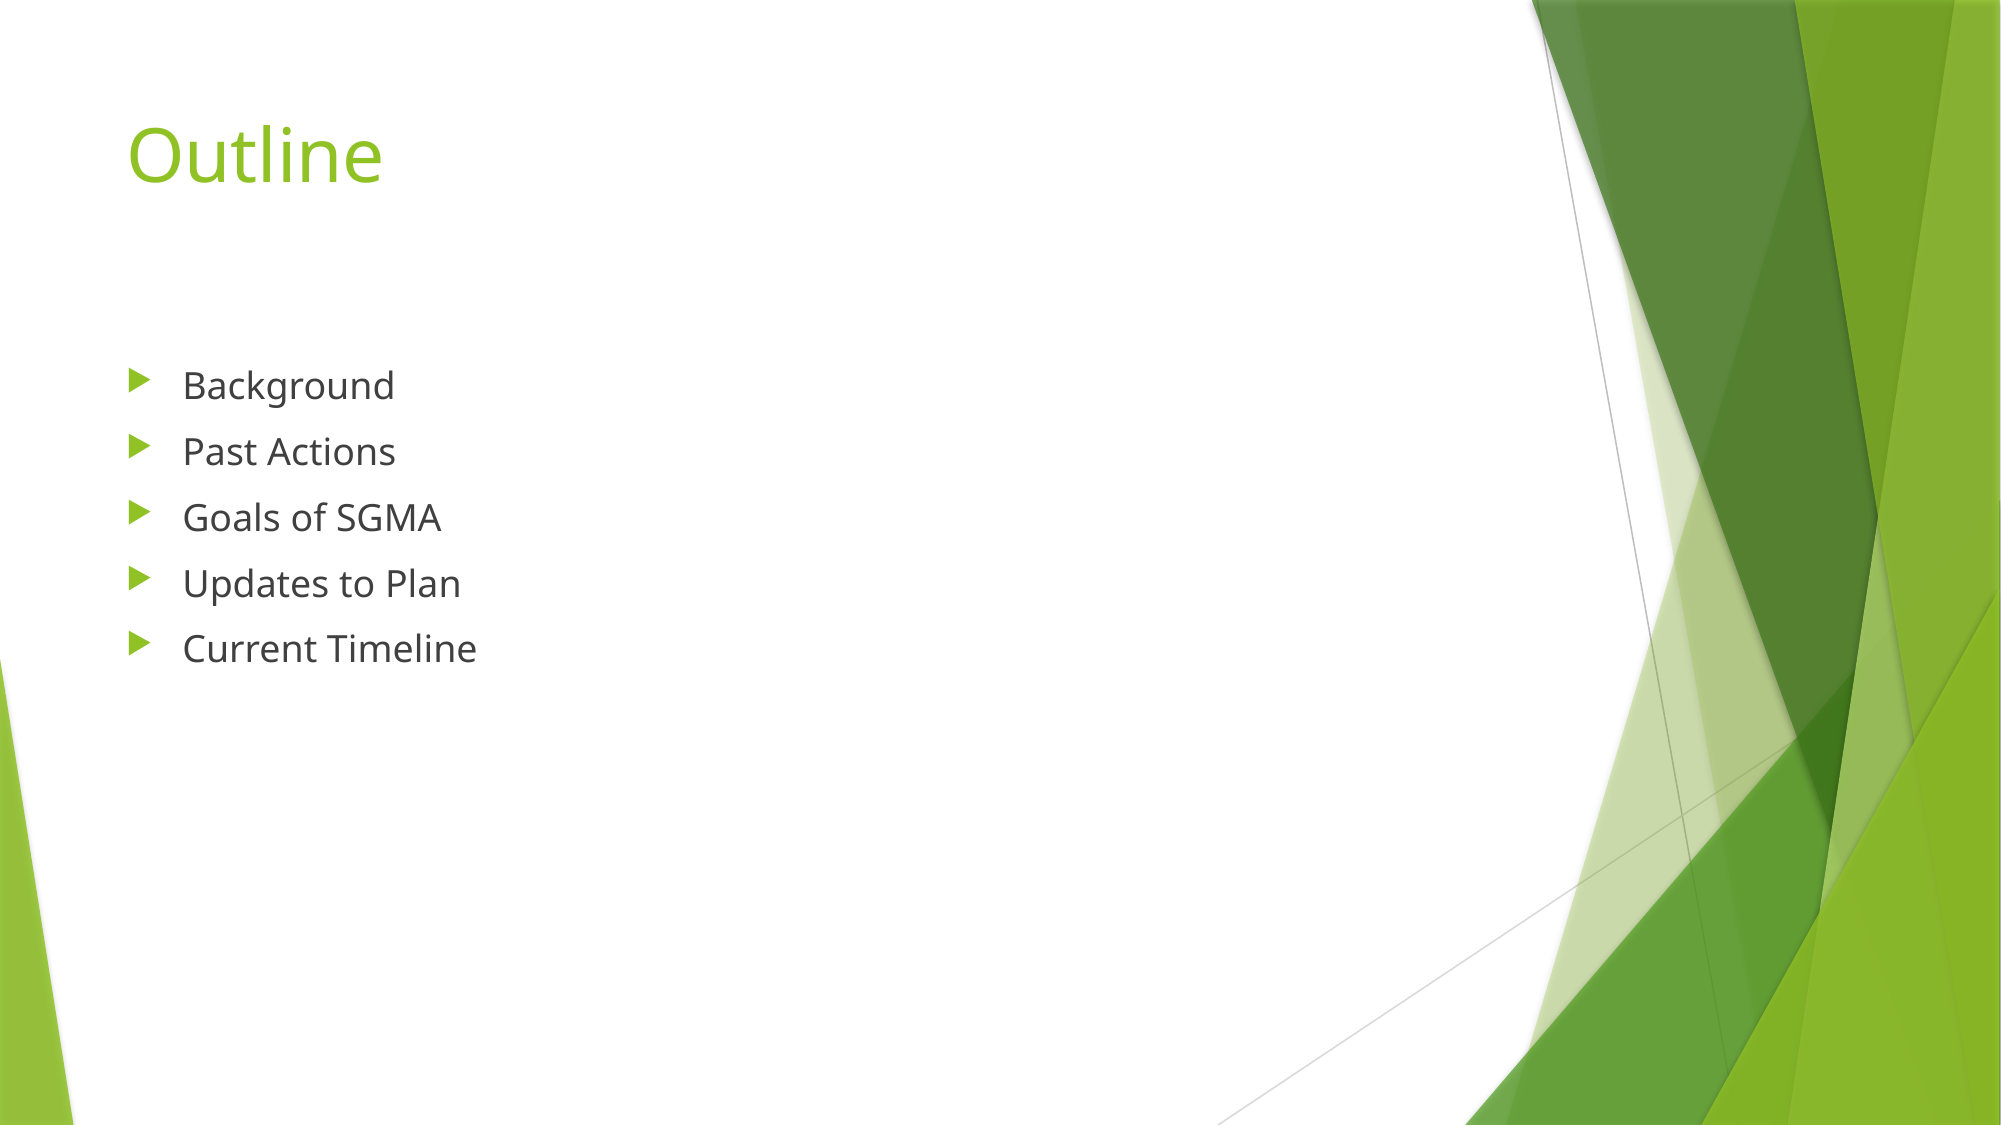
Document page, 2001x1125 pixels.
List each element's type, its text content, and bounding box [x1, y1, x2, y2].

title Outline [111, 99, 1522, 317]
list Background Past Actions Goals of SGMA Updates to Plan Current Timeline [111, 354, 1522, 992]
